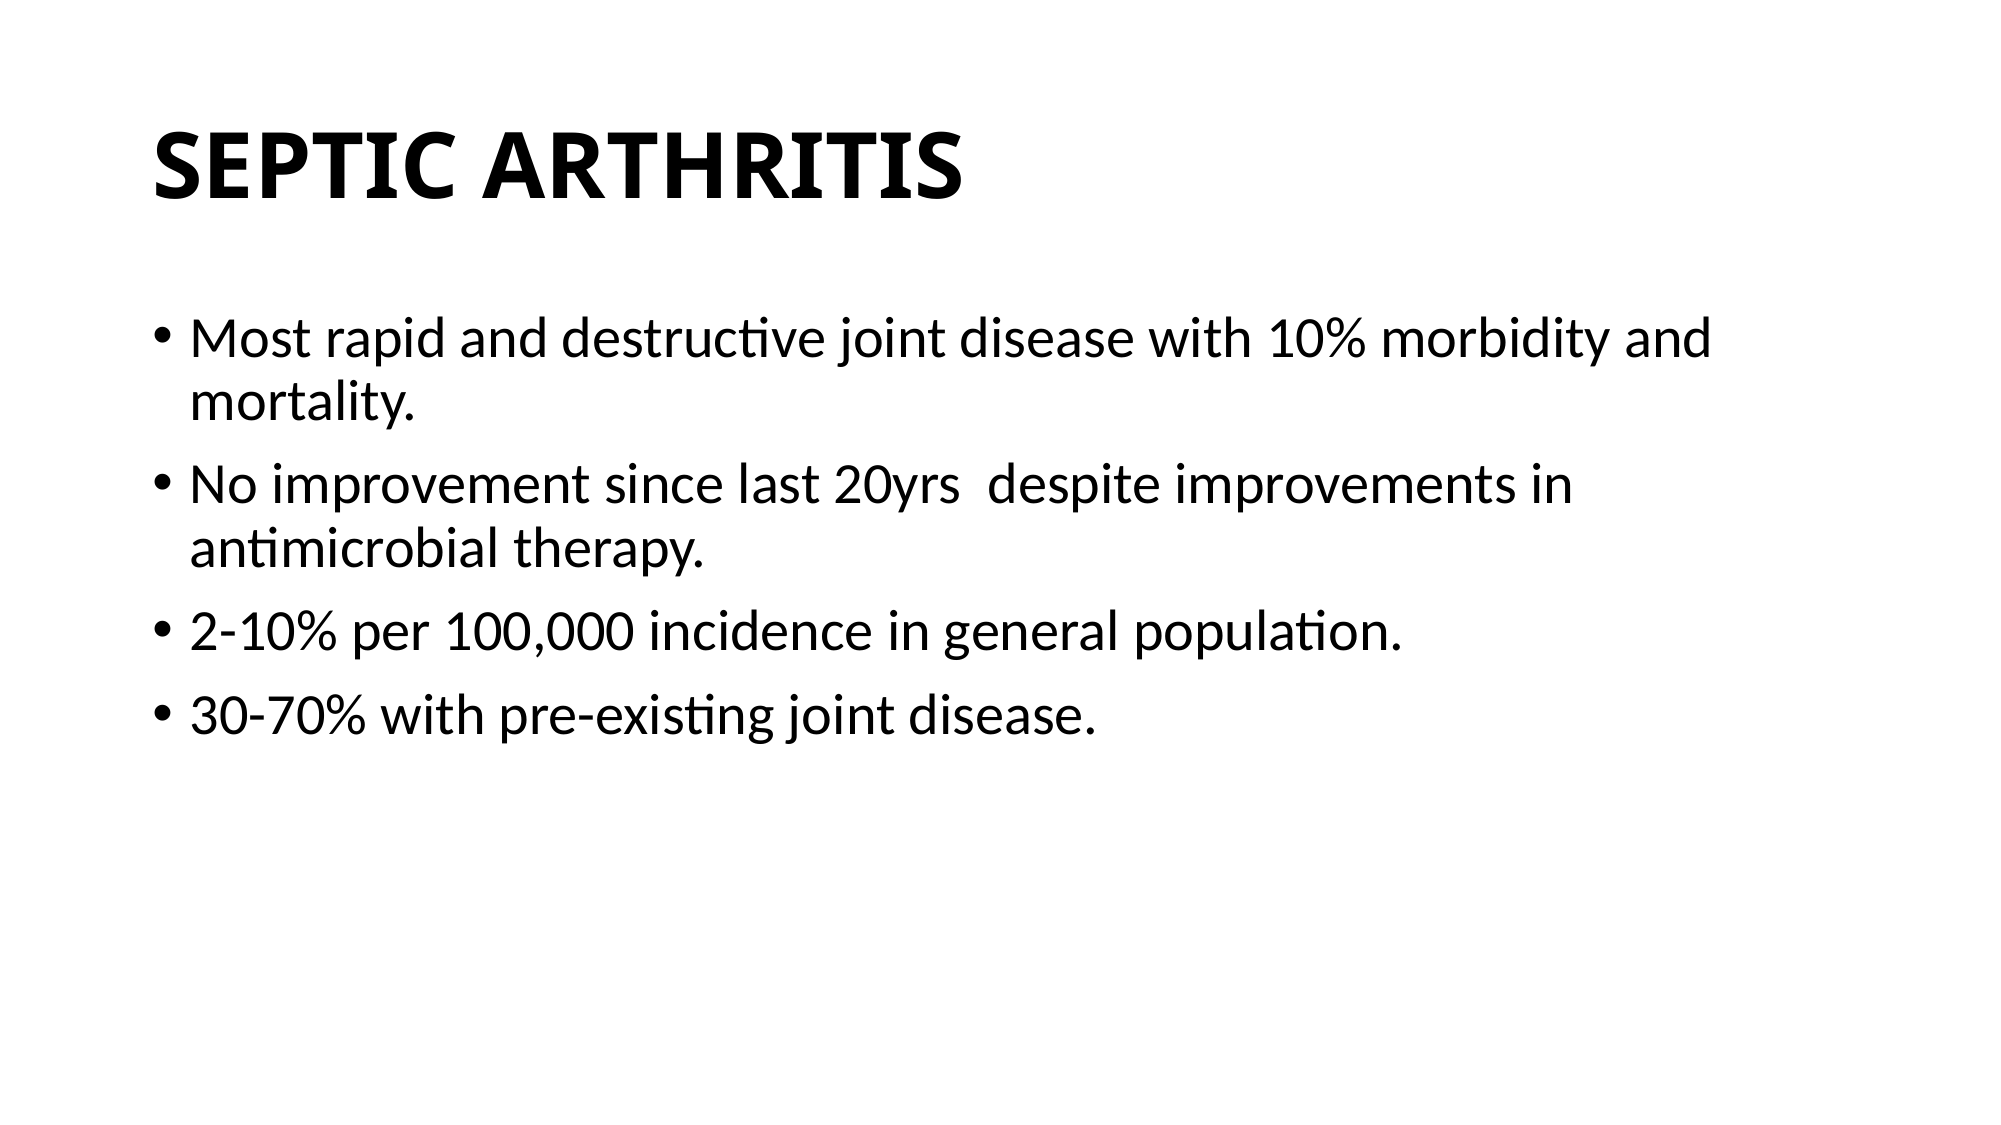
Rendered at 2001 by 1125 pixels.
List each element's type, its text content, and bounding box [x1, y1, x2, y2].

title SEPTIC ARTHRITIS [137, 59, 1863, 278]
list Most rapid and destructive joint disease with 10% morbidity and mortality. No improvement since last 20yrs despite improvements in antimicrobial therapy. 2-10% per 100,000 incidence in general population. 30-70% with pre-existing joint disease. [137, 299, 1863, 1014]
